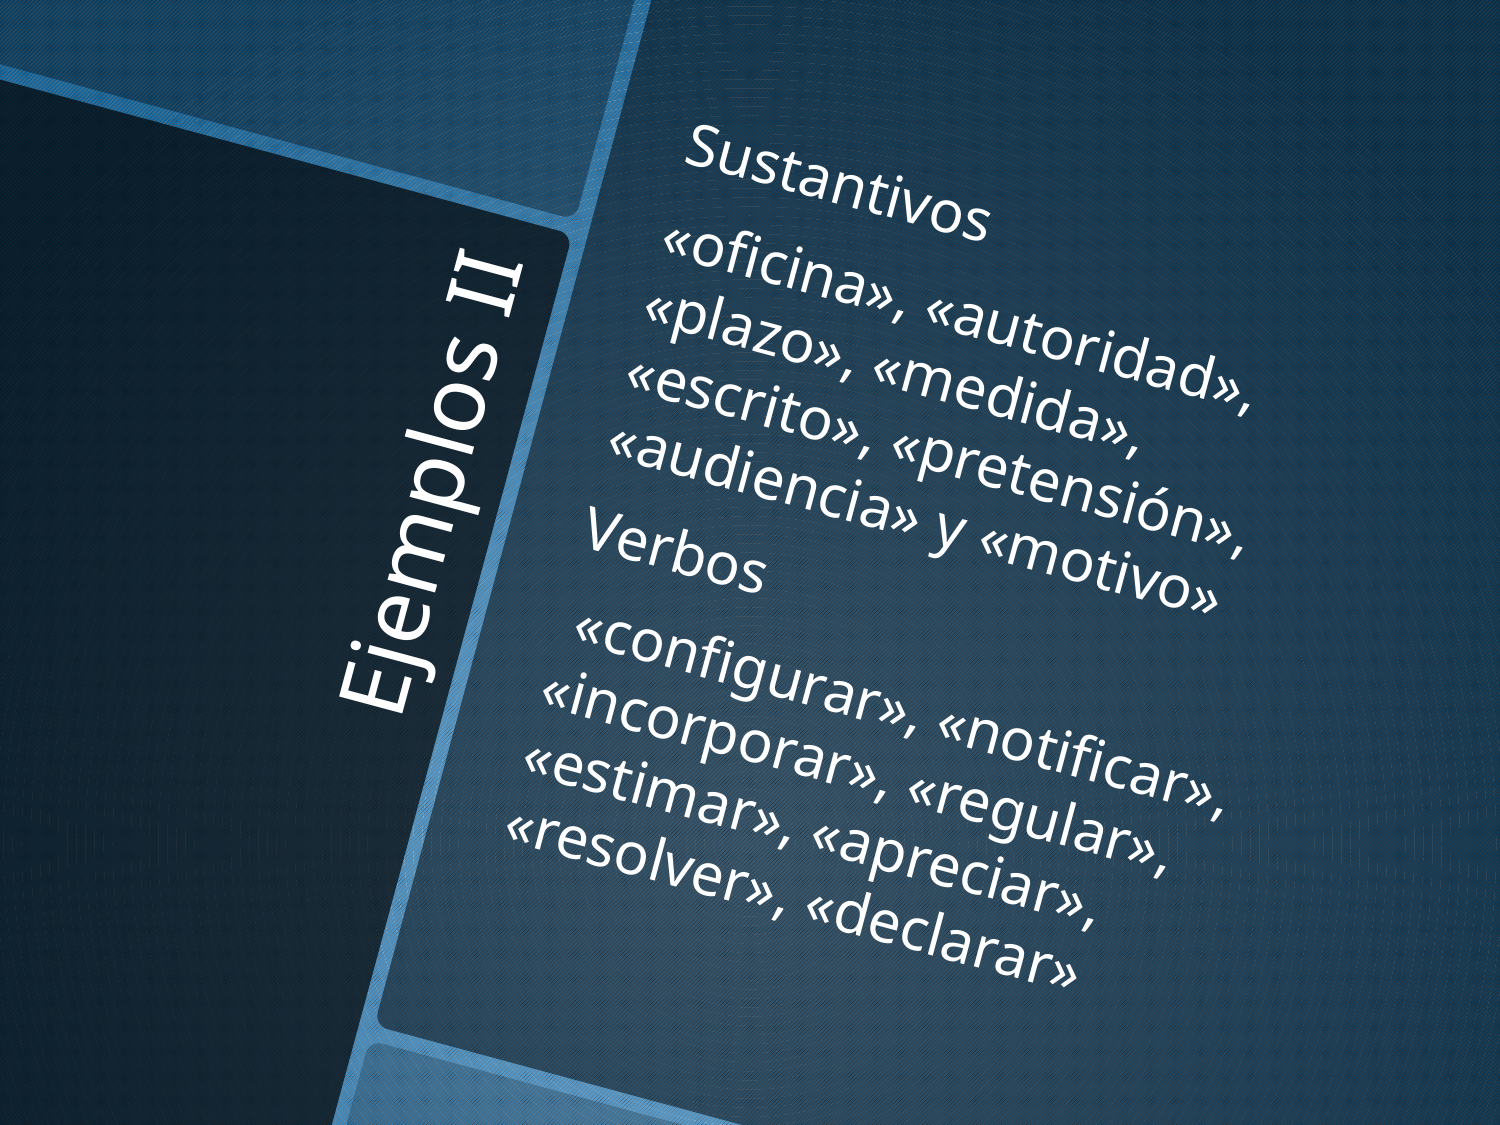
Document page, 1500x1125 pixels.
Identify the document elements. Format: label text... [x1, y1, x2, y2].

title Ejemplos II [69, 181, 554, 1056]
list Sustantivos «oficina», «autoridad», «plazo», «medida», «escrito», «pretensión», «audiencia» y «motivo» Verbos «configurar», «notificar», «incorporar», «regular», «estimar», «apreciar», «resolver», «declarar» [475, 72, 1430, 1076]
